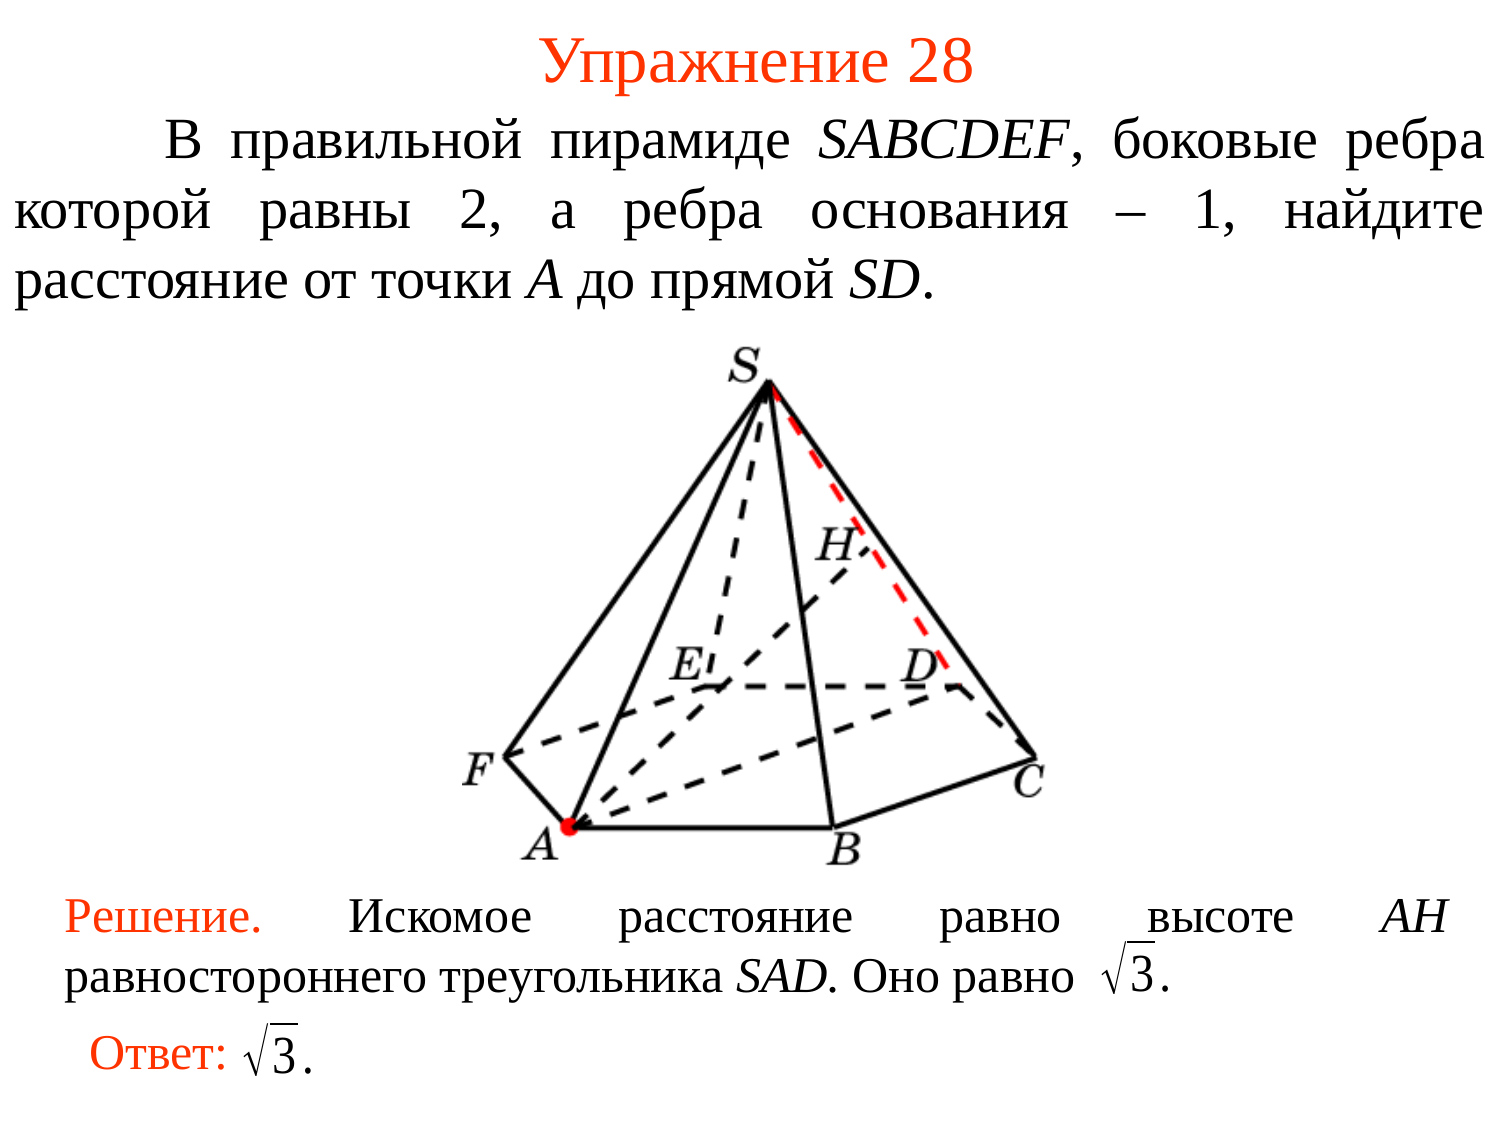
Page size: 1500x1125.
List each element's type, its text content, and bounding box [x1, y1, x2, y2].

title Упражнение 28 [118, 11, 1394, 100]
text_box В правильной пирамиде SABCDEF, боковые ребра которой равны 2, а ребра основания – 1, найдите расстояние от точки A до прямой SD. [0, 92, 1500, 318]
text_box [49, 337, 1463, 1088]
